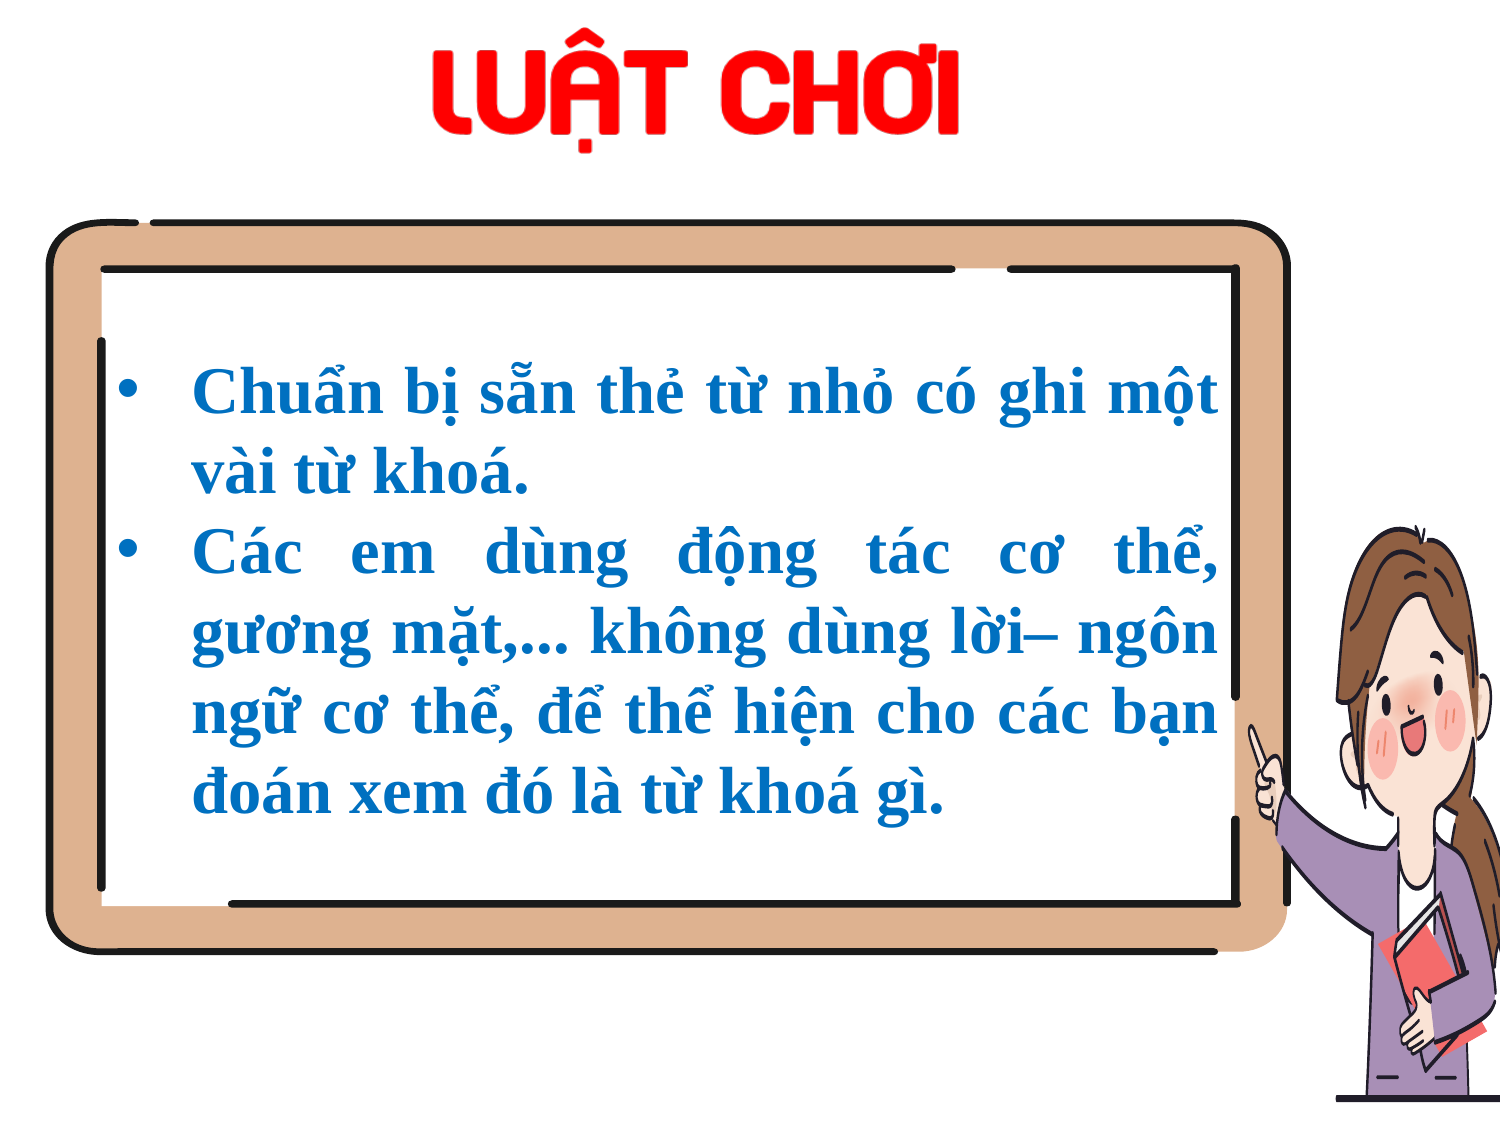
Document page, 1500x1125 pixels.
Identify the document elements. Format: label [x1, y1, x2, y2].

text_box [45, 218, 1292, 956]
picture [362, 0, 1203, 212]
text_box [1247, 524, 1500, 1103]
